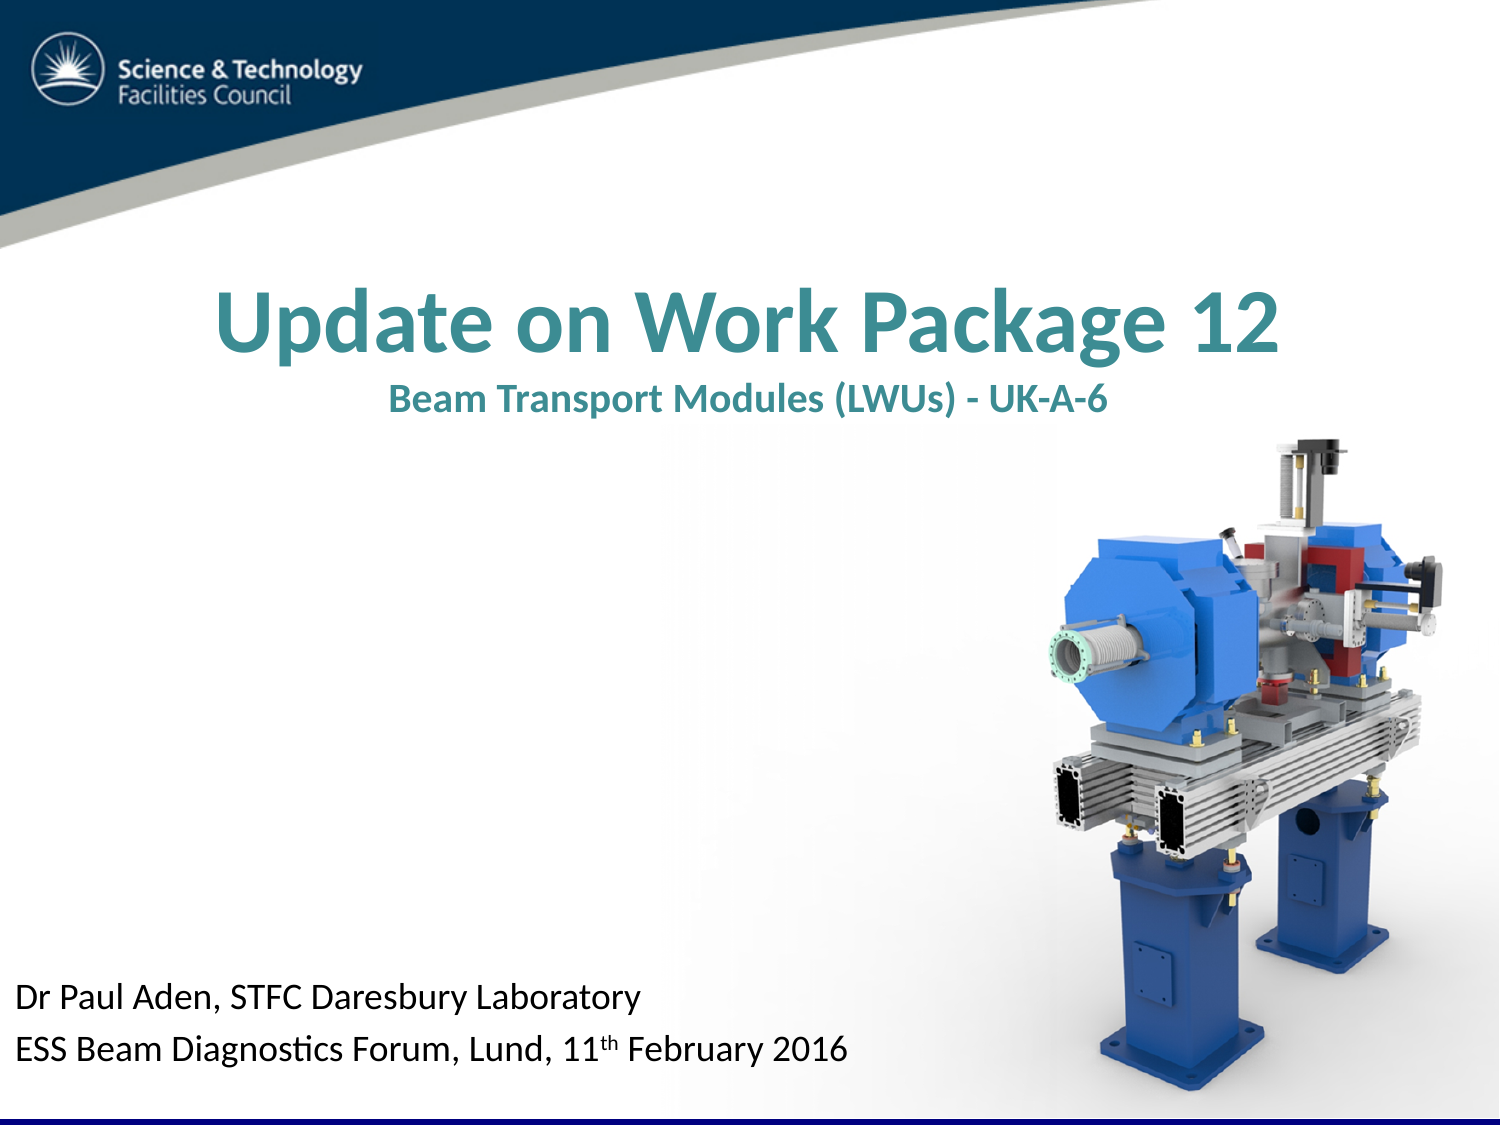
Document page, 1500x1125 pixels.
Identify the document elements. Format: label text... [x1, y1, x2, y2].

picture [643, 424, 1499, 1118]
picture [0, 0, 1176, 219]
subtitle Dr Paul Aden, STFC Daresbury Laboratory ESS Beam Diagnostics Forum, Lund, 11th February 2016 [0, 964, 638, 1083]
title Update on Work Package 12 Beam Transport Modules (LWUs) - UK-A-6 [0, 219, 1499, 461]
